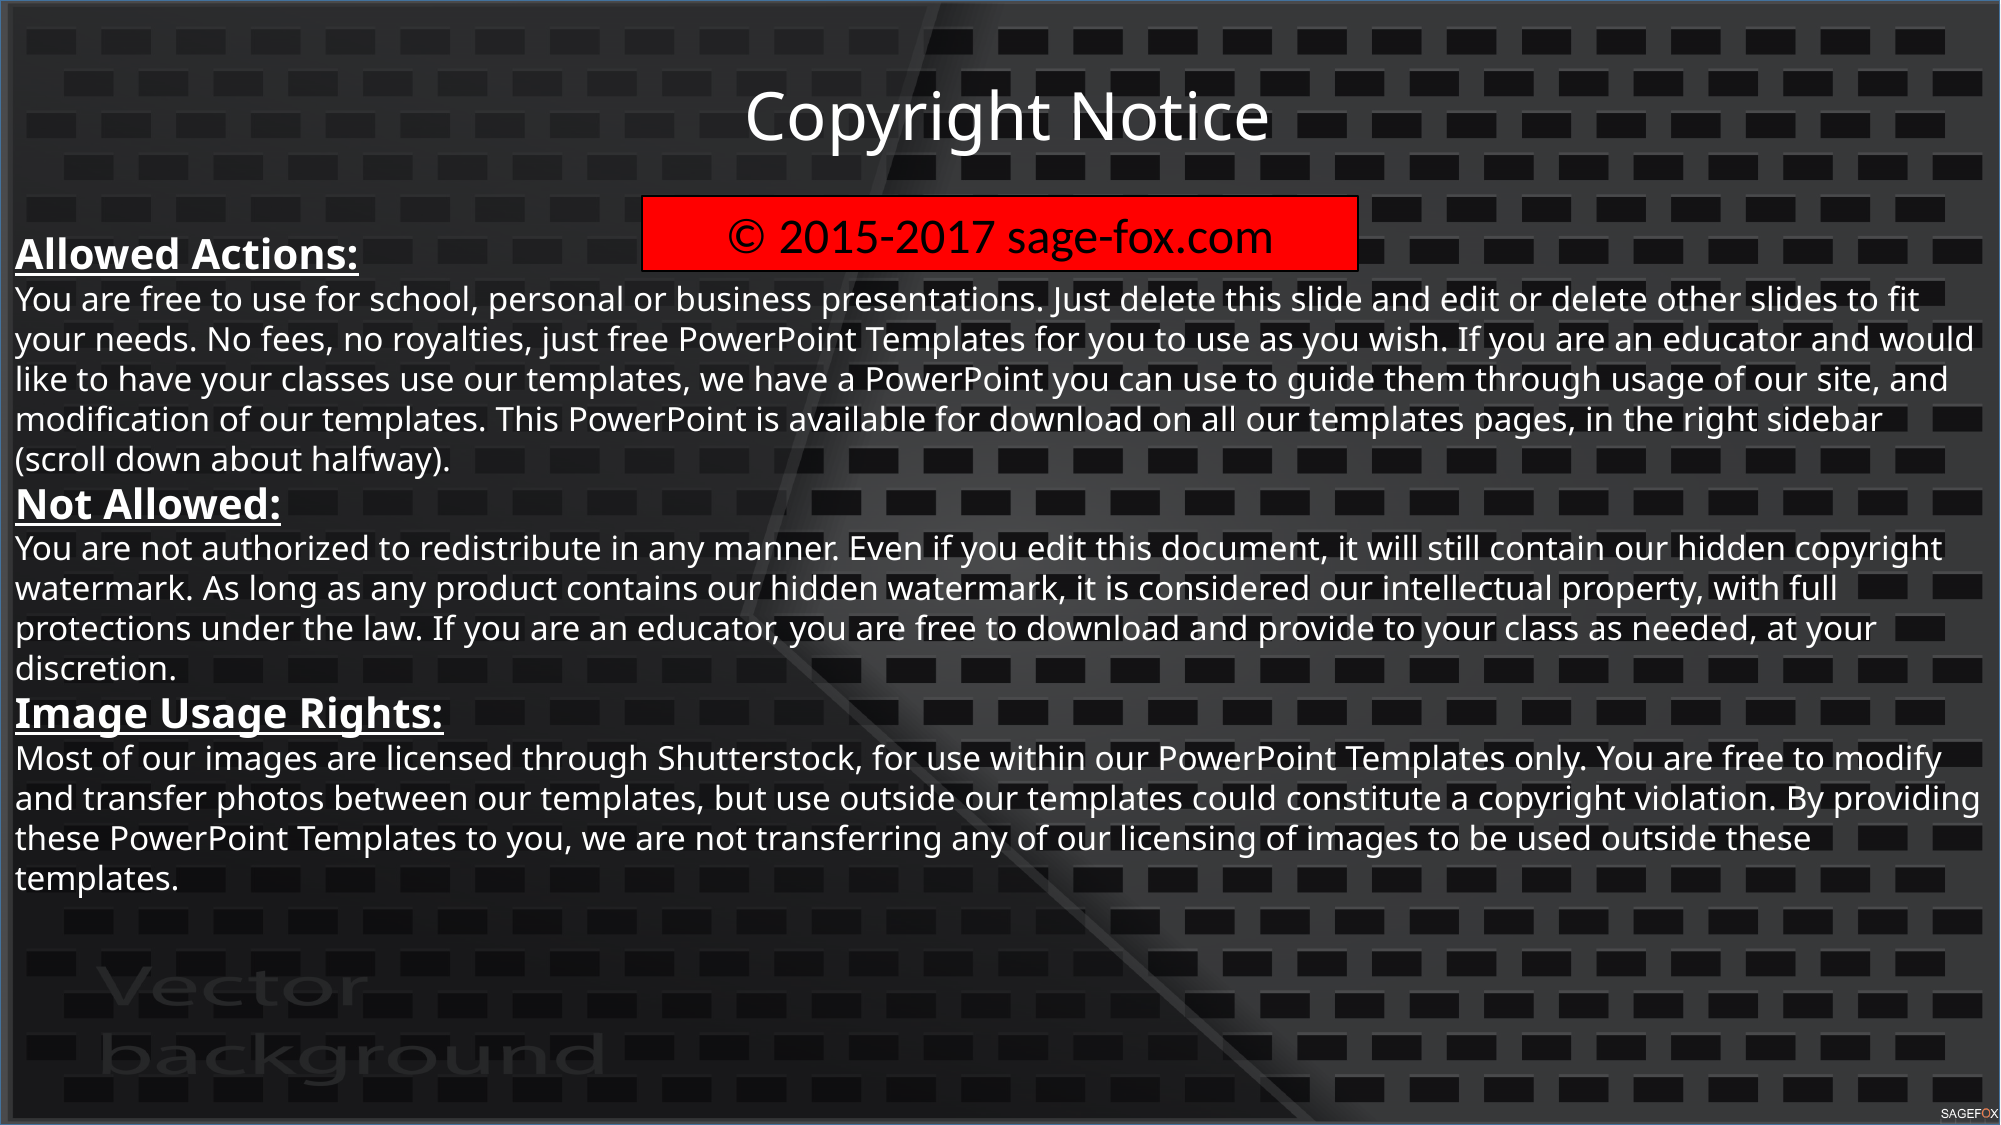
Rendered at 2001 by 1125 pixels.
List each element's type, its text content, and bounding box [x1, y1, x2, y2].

title Copyright Notice [493, 60, 1524, 178]
text_box Allowed Actions: You are free to use for school, personal or business presentations. Just delete this slide and edit or delete other slides to fit your needs. No fees, no royalties, just free PowerPoint Templates for you to use as you wish. If you are an educator and would like to have your classes use our templates, we have a PowerPoint you can use to guide them through usage of our site, and modification of our templates. This PowerPoint is available for download on all our templates pages, in the right sidebar (scroll down about halfway). Not Allowed: You are not authorized to redistribute in any manner. Even if you edit this document, it will still contain our hidden copyright watermark. As long as any product contains our hidden watermark, it is considered our intellectual property, with full protections under the law. If you are an educator, you are free to download and provide to your class as needed, at your discretion. Image Usage Rights: Most of our images are licensed through Shutterstock, for use within our PowerPoint Templates only. You are free to modify and transfer photos between our templates, but use outside our templates could constitute a copyright violation. By providing these PowerPoint Templates to you, we are not transferring any of our licensing of images to be used outside these templates. [0, 0, 2000, 1125]
text_box © 2015-2017 sage-fox.com [641, 196, 1358, 272]
